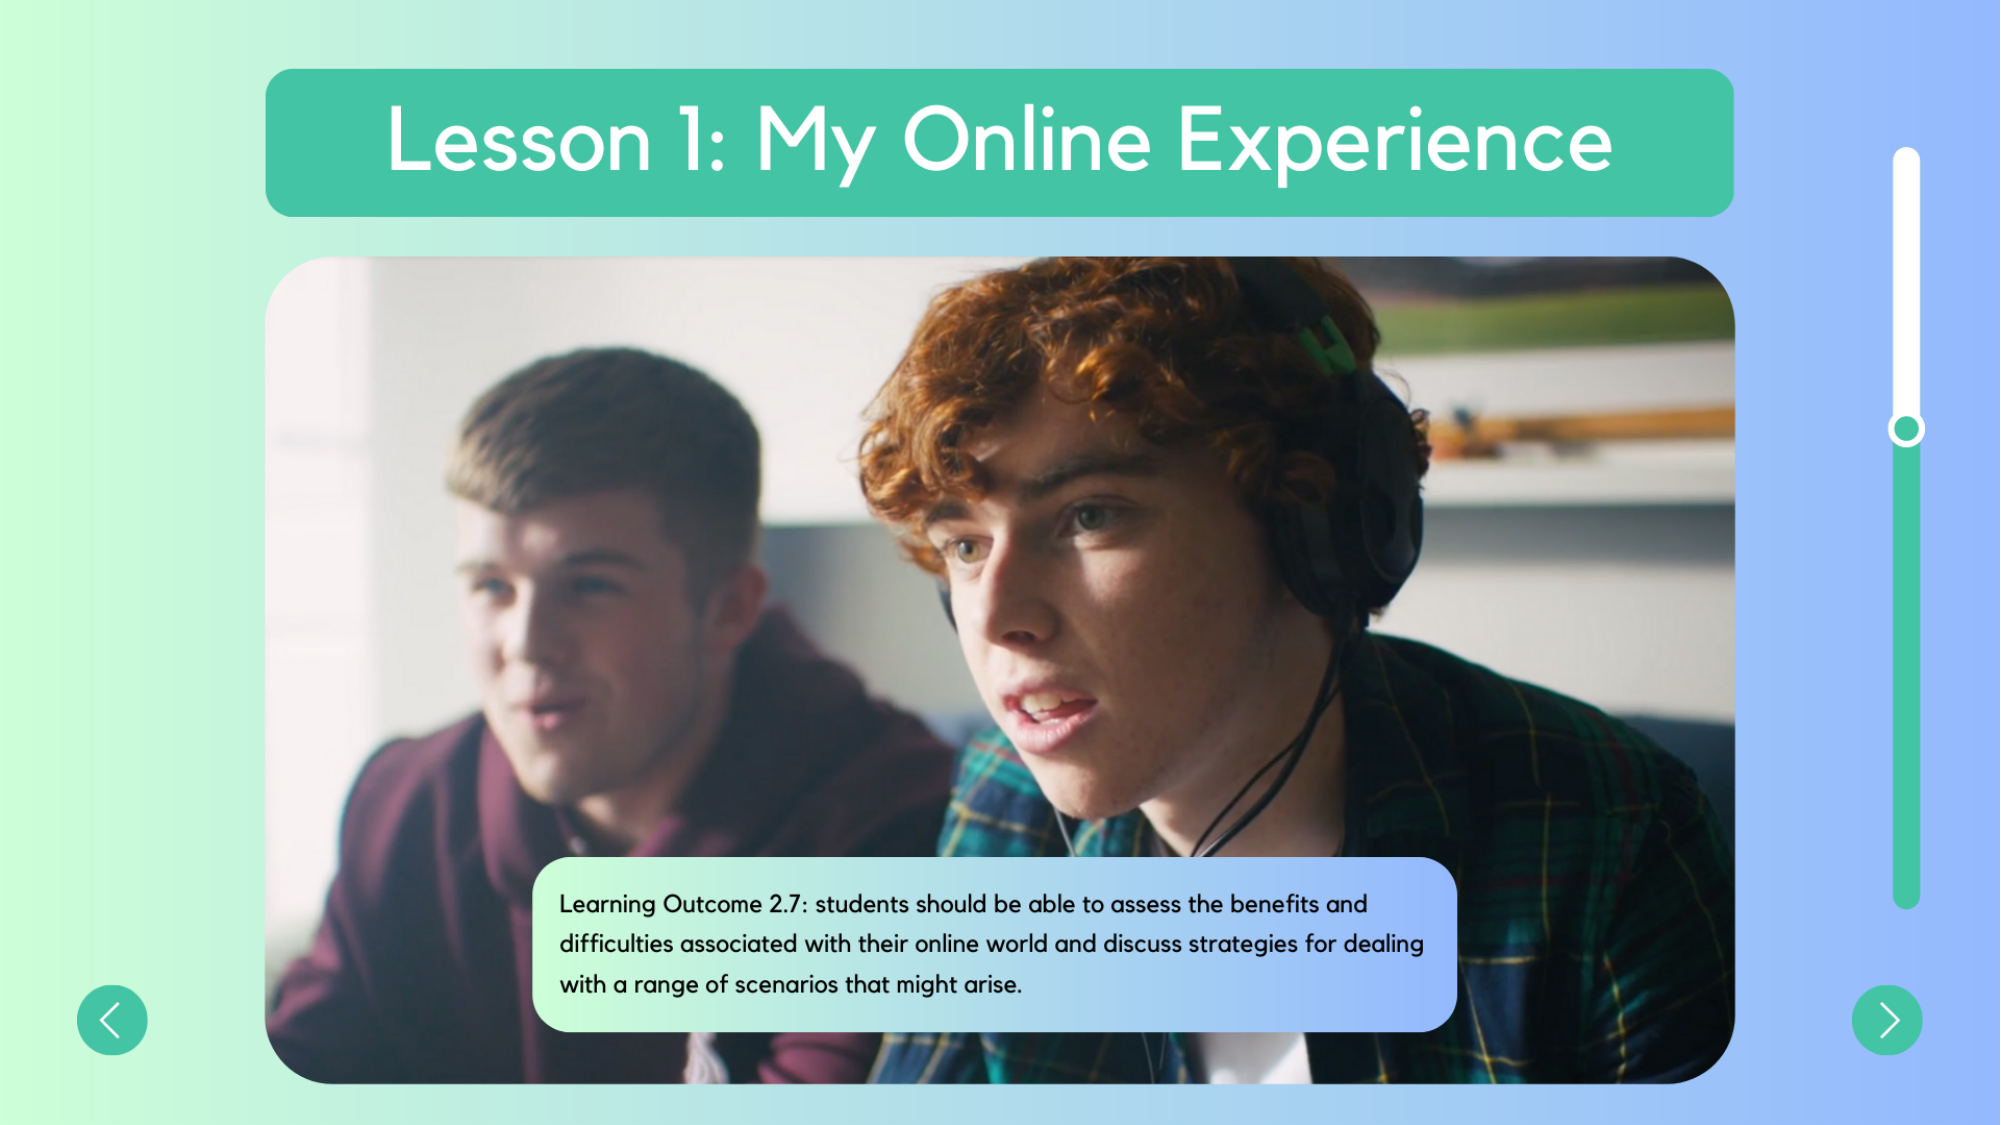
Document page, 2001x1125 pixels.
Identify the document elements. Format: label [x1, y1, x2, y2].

list [0, 0, 2000, 1125]
